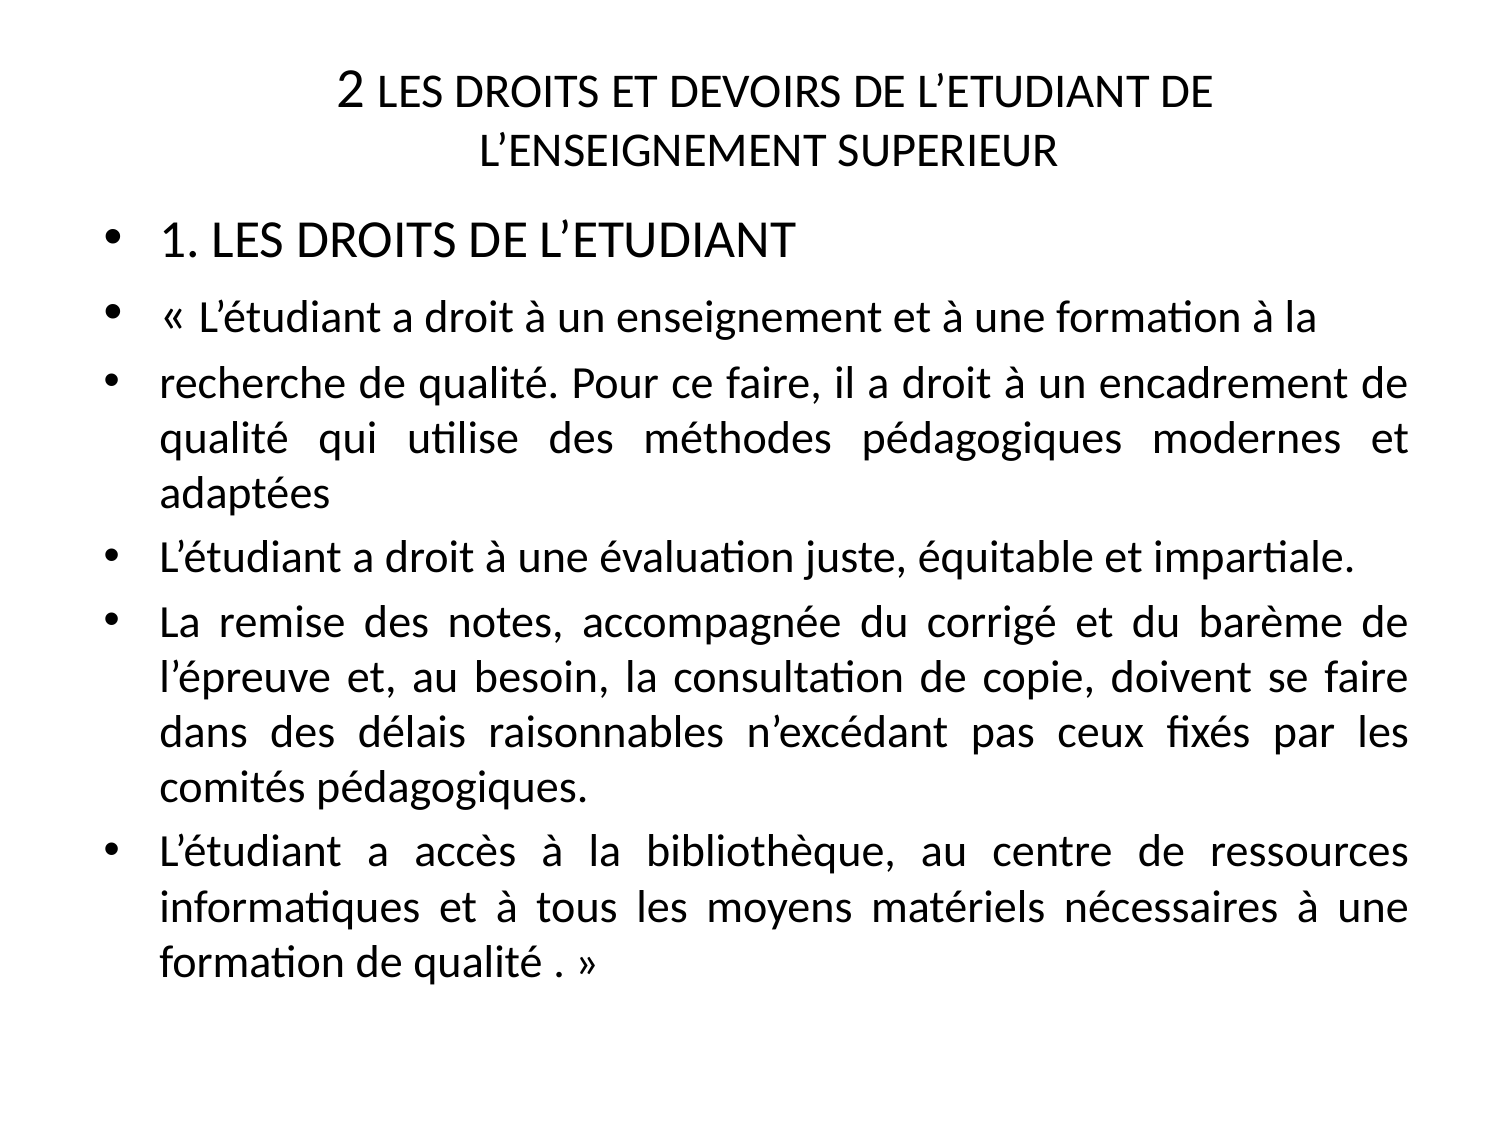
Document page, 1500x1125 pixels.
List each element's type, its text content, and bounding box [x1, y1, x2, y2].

list 1. LES DROITS DE L’ETUDIANT « L’étudiant a droit à un enseignement et à une formation à la recherche de qualité. Pour ce faire, il a droit à un encadrement de qualité qui utilise des méthodes pédagogiques modernes et adaptées L’étudiant a droit à une évaluation juste, équitable et impartiale. La remise des notes, accompagnée du corrigé et du barème de l’épreuve et, au besoin, la consultation de copie, doivent se faire dans des délais raisonnables n’excédant pas ceux fixés par les comités pédagogiques. L’étudiant a accès à la bibliothèque, au centre de ressources informatiques et à tous les moyens matériels nécessaires à une formation de qualité . » [88, 196, 1425, 1005]
title 2 LES DROITS ET DEVOIRS DE L’ETUDIANT DE L’ENSEIGNEMENT SUPERIEUR [100, 42, 1439, 185]
